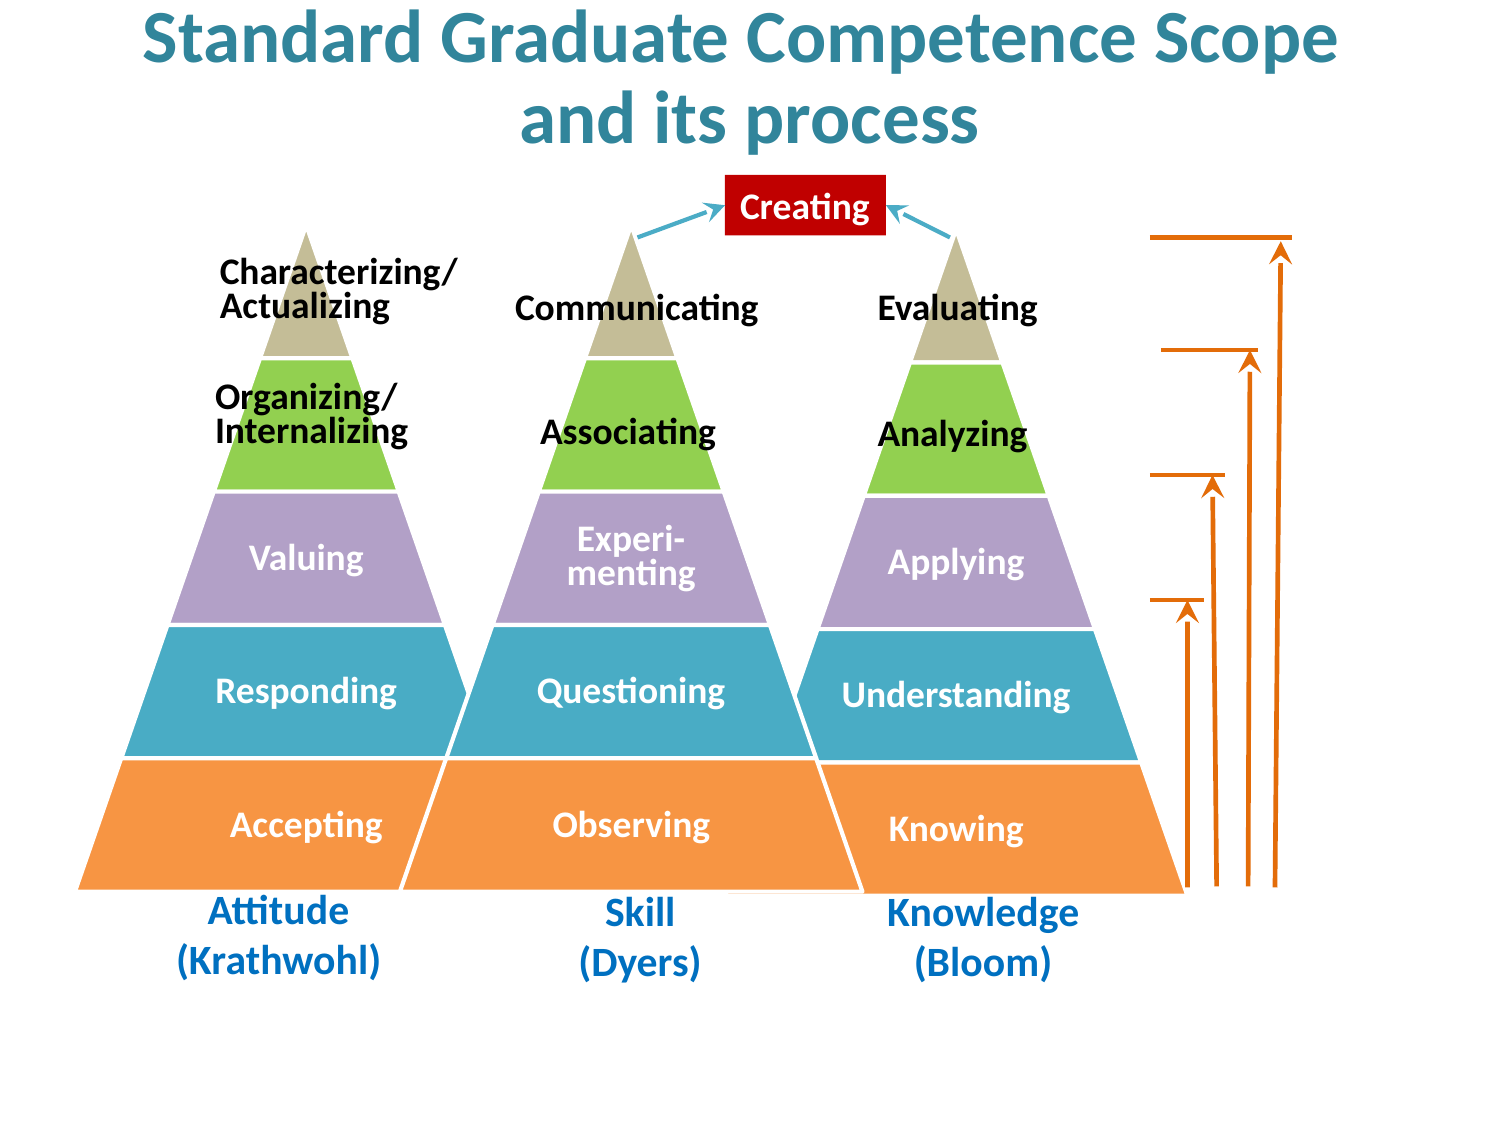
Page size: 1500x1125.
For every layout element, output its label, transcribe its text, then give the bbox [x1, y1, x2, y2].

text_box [1212, 474, 1217, 887]
table_cell [1154, 601, 1187, 612]
text_box Standard Graduate Competence Scope and its process [0, 8, 1500, 149]
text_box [1274, 240, 1282, 888]
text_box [74, 224, 398, 892]
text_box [864, 228, 1188, 897]
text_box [399, 224, 863, 892]
text_box Creating [724, 174, 886, 227]
text_box Skill (Dyers) [562, 900, 718, 993]
text_box Knowledge (Bloom) [870, 904, 1096, 993]
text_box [1247, 349, 1251, 887]
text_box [885, 205, 951, 238]
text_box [637, 205, 726, 238]
text_box Attitude (Krathwohl) [160, 900, 398, 992]
